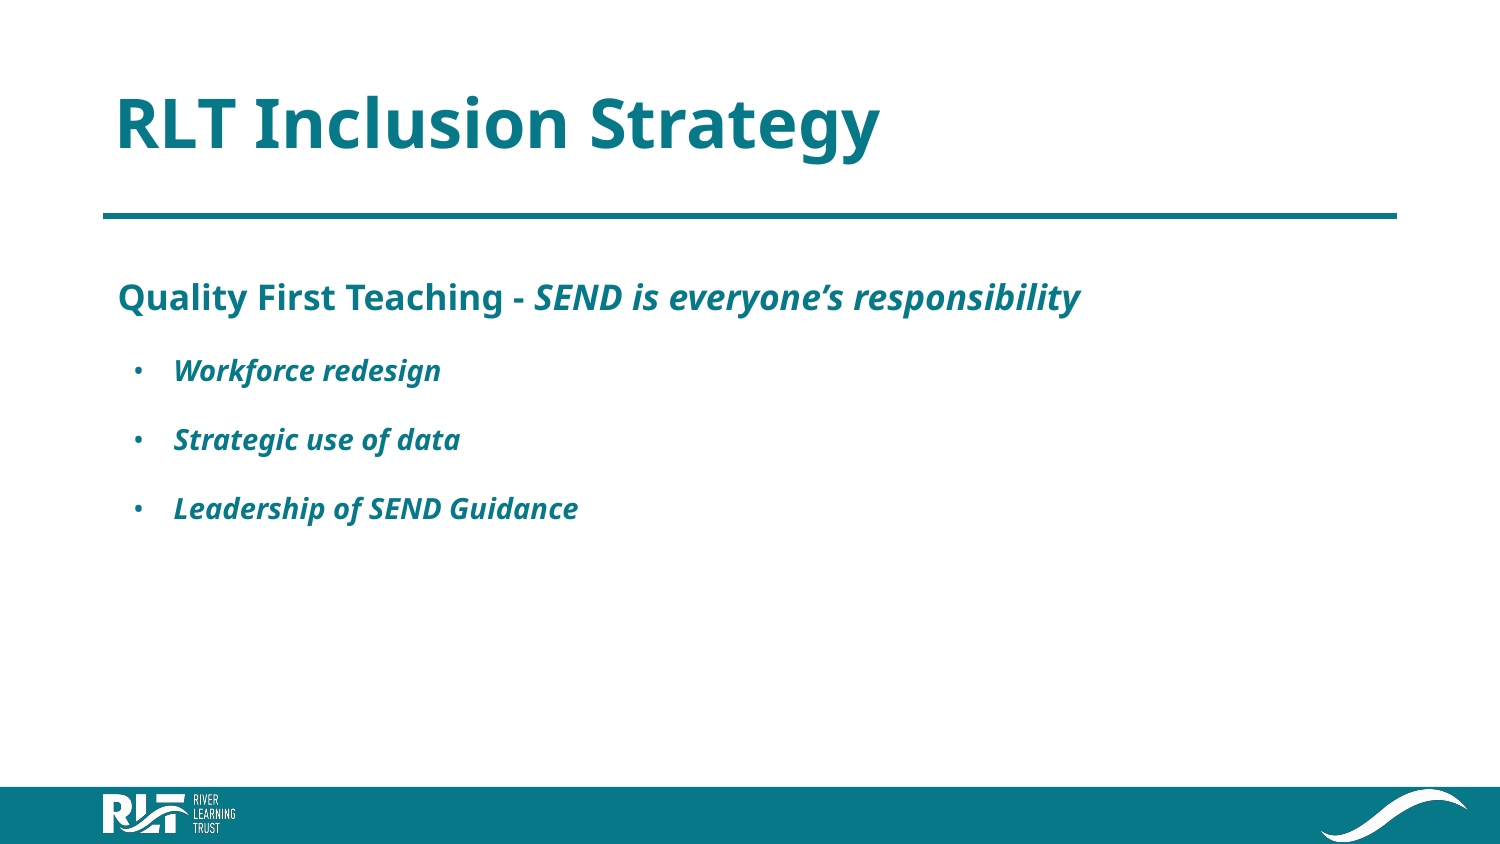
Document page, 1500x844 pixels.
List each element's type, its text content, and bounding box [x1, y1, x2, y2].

title RLT Inclusion Strategy [103, 44, 1470, 208]
picture [1304, 786, 1468, 842]
list Quality First Teaching - SEND is everyone’s responsibility Workforce redesign Strategic use of data Leadership of SEND Guidance [106, 248, 1400, 766]
picture [103, 792, 236, 837]
